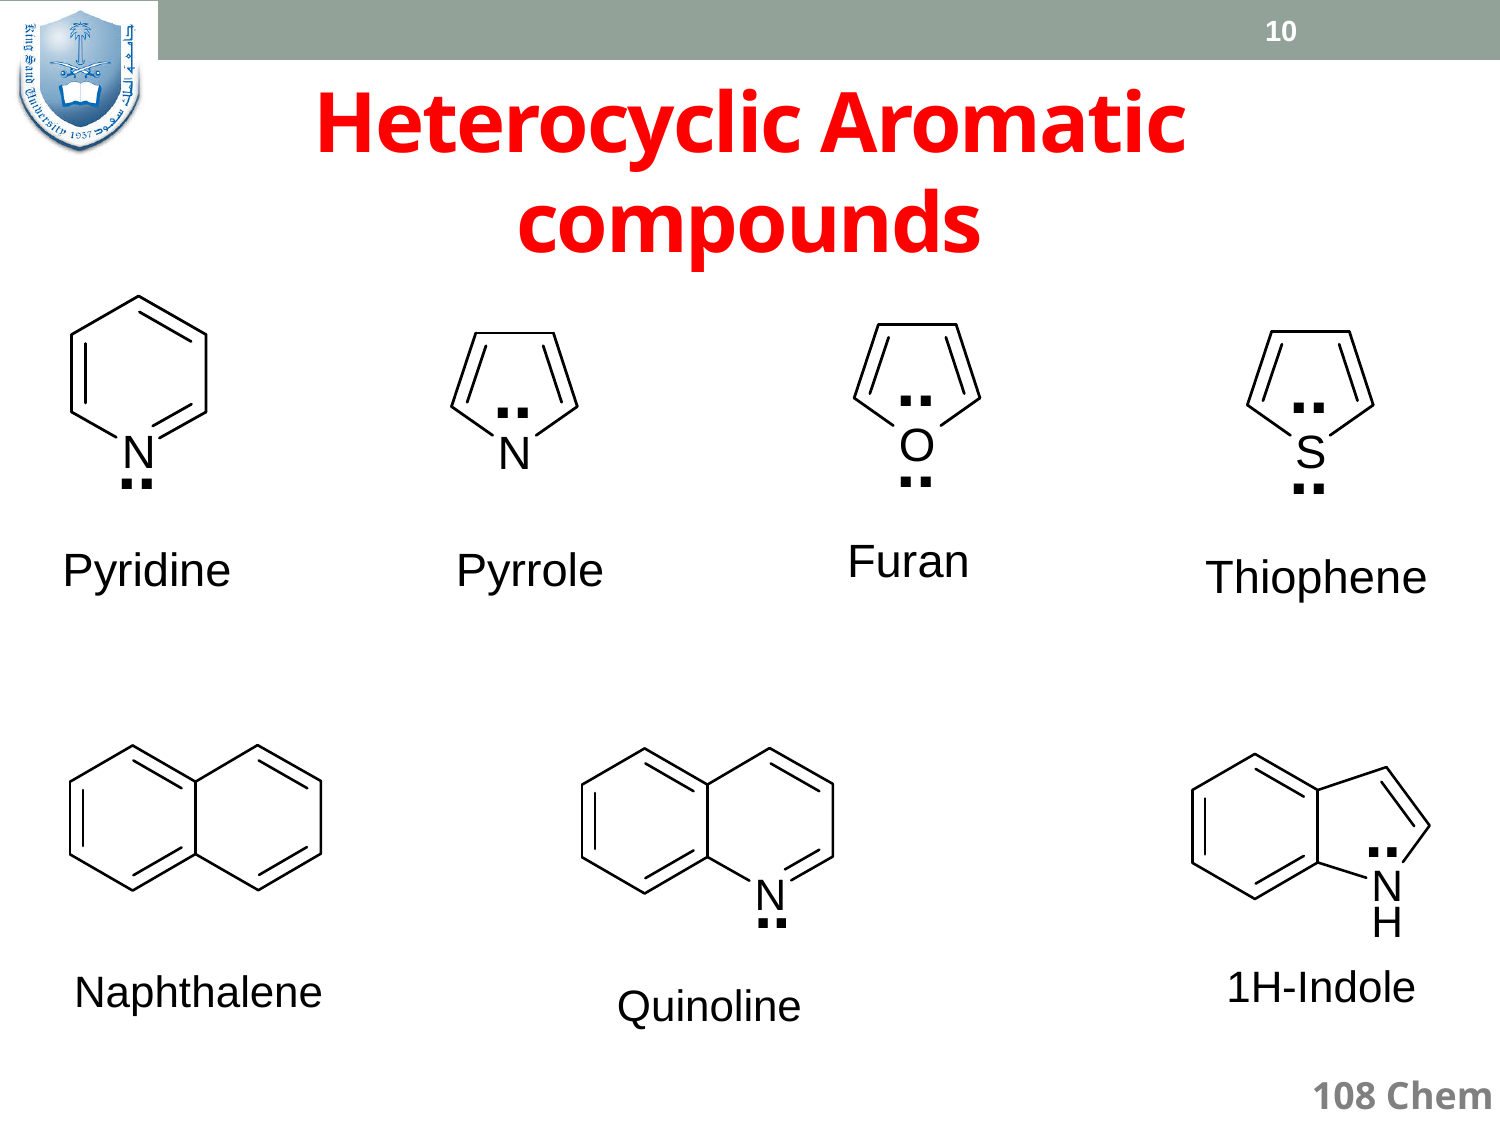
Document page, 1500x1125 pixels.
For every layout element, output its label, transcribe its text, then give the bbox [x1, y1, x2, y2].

text_box 108 Chem [1297, 1064, 1500, 1125]
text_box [49, 724, 1453, 1041]
picture [0, 1, 159, 160]
slide_number 10 [1250, 3, 1425, 57]
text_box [49, 274, 1438, 613]
title Heterocyclic Aromatic compounds [75, 87, 1425, 250]
